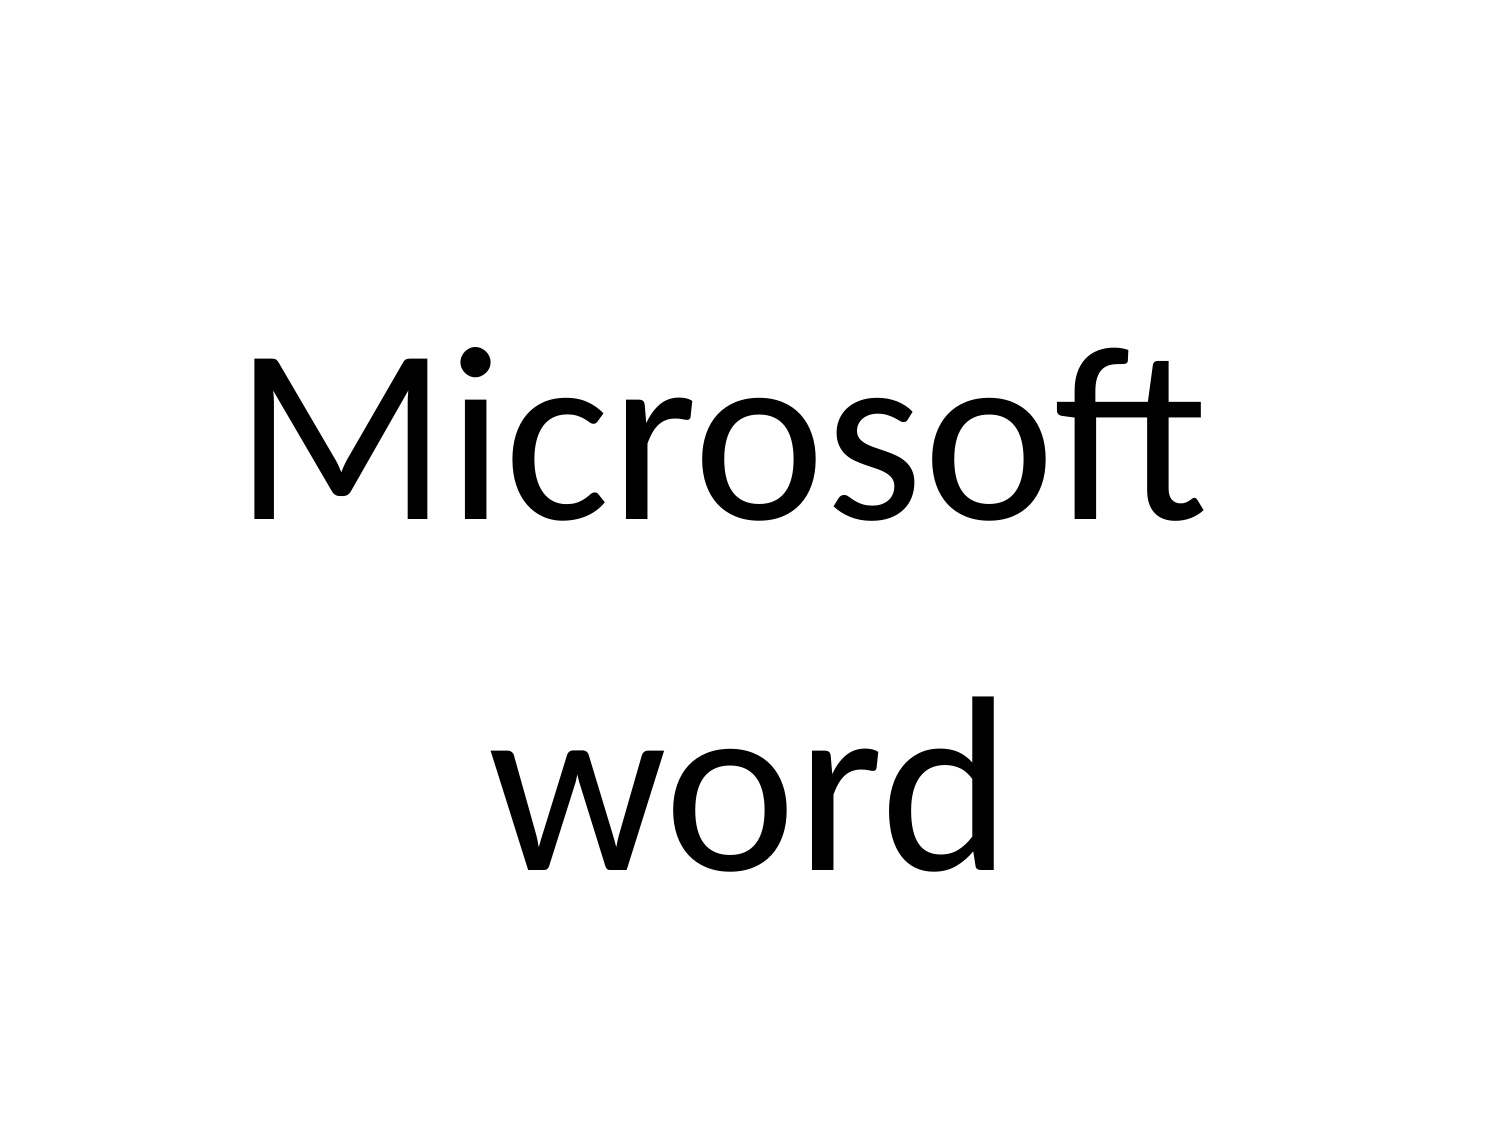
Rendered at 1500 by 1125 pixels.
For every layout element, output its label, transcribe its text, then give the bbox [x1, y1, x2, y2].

list Microsoft word [75, 262, 1425, 1005]
